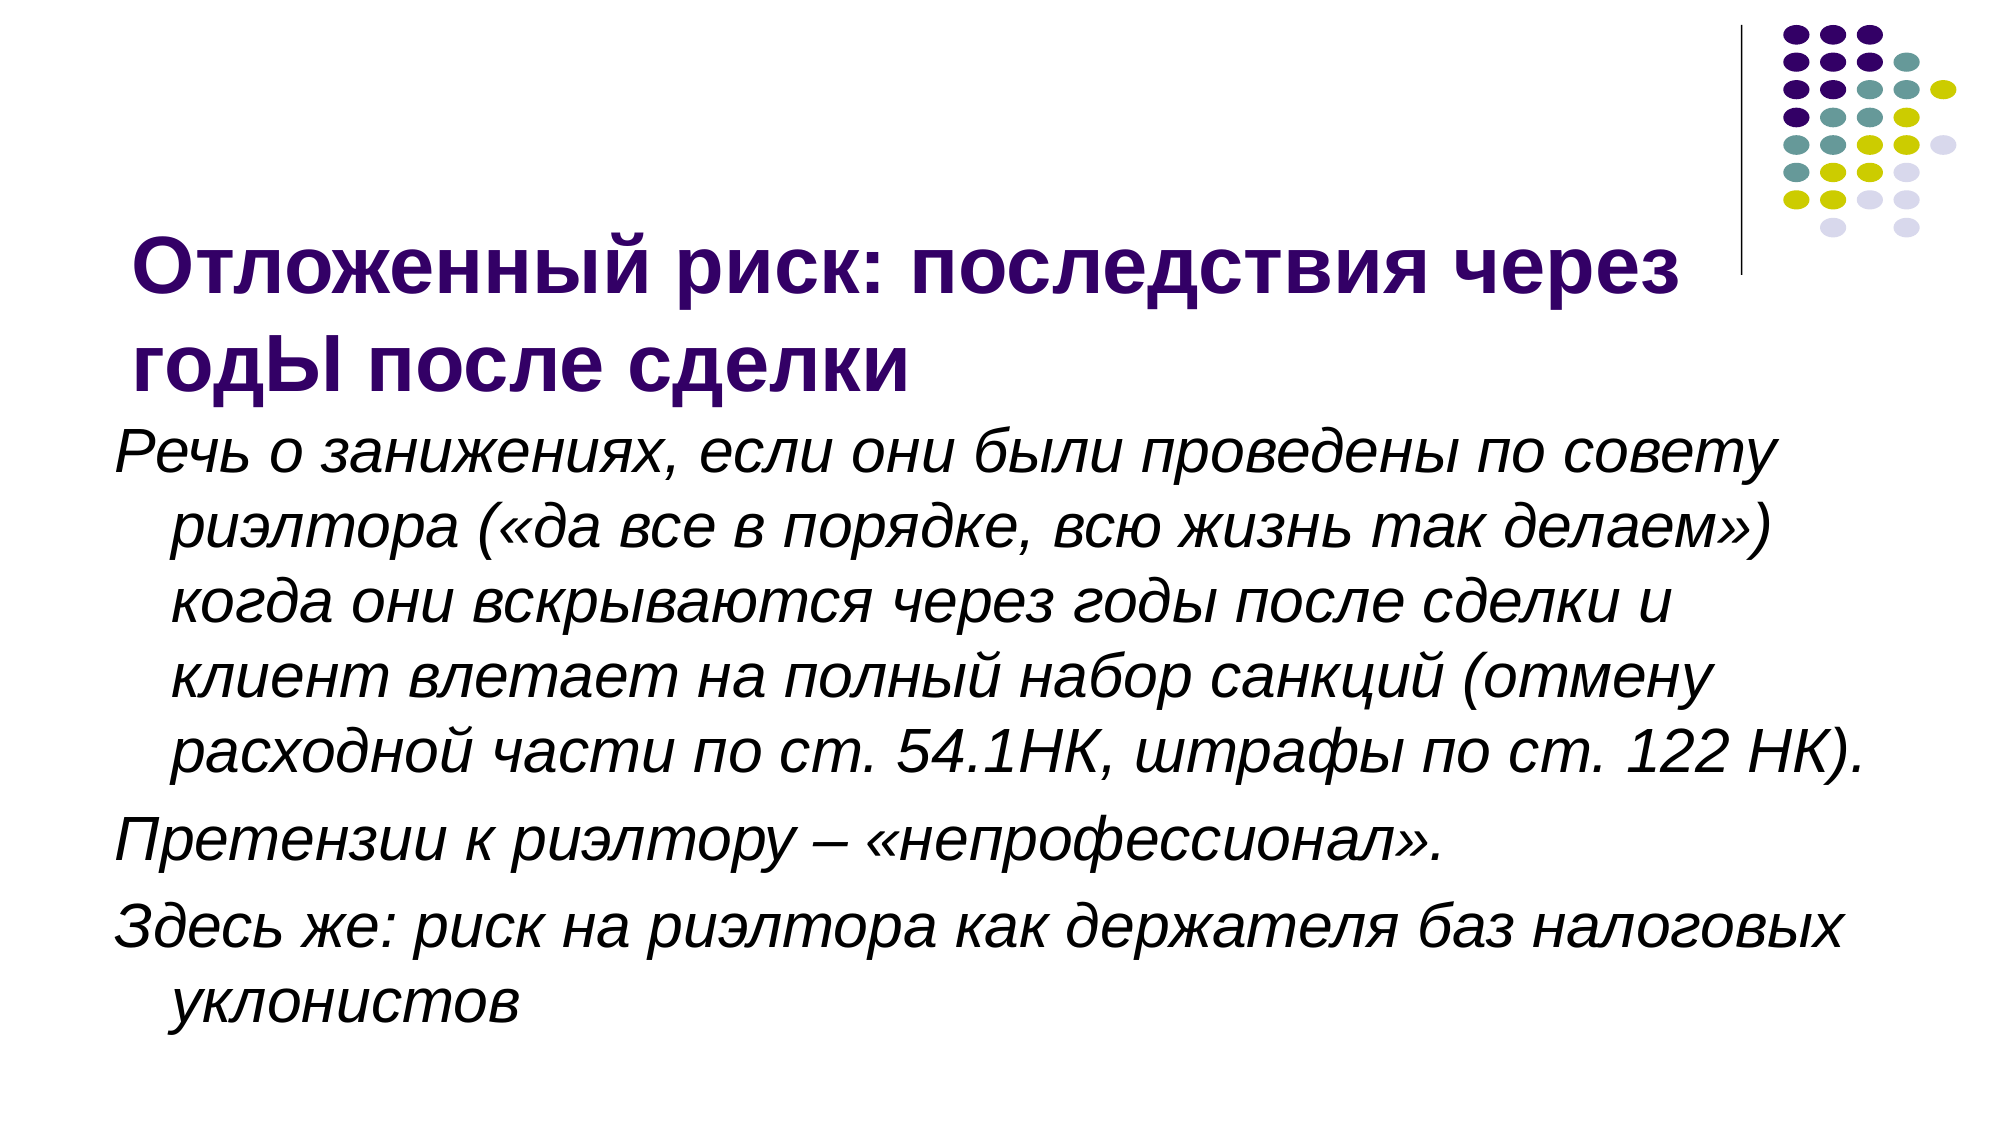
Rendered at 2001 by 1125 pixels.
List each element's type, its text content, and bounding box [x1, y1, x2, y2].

list Речь о занижениях, если они были проведены по совету риэлтора («да все в порядке, всю жизнь так делаем») когда они вскрываются через годы после сделки и клиент влетает на полный набор санкций (отмену расходной части по ст. 54.1НК, штрафы по ст. 122 НК). Претензии к риэлтору – «непрофессионал». Здесь же: риск на риэлтора как держателя баз налоговых уклонистов [99, 402, 1901, 1006]
title Отложенный риск: последствия через годЫ после сделки [116, 201, 1843, 402]
